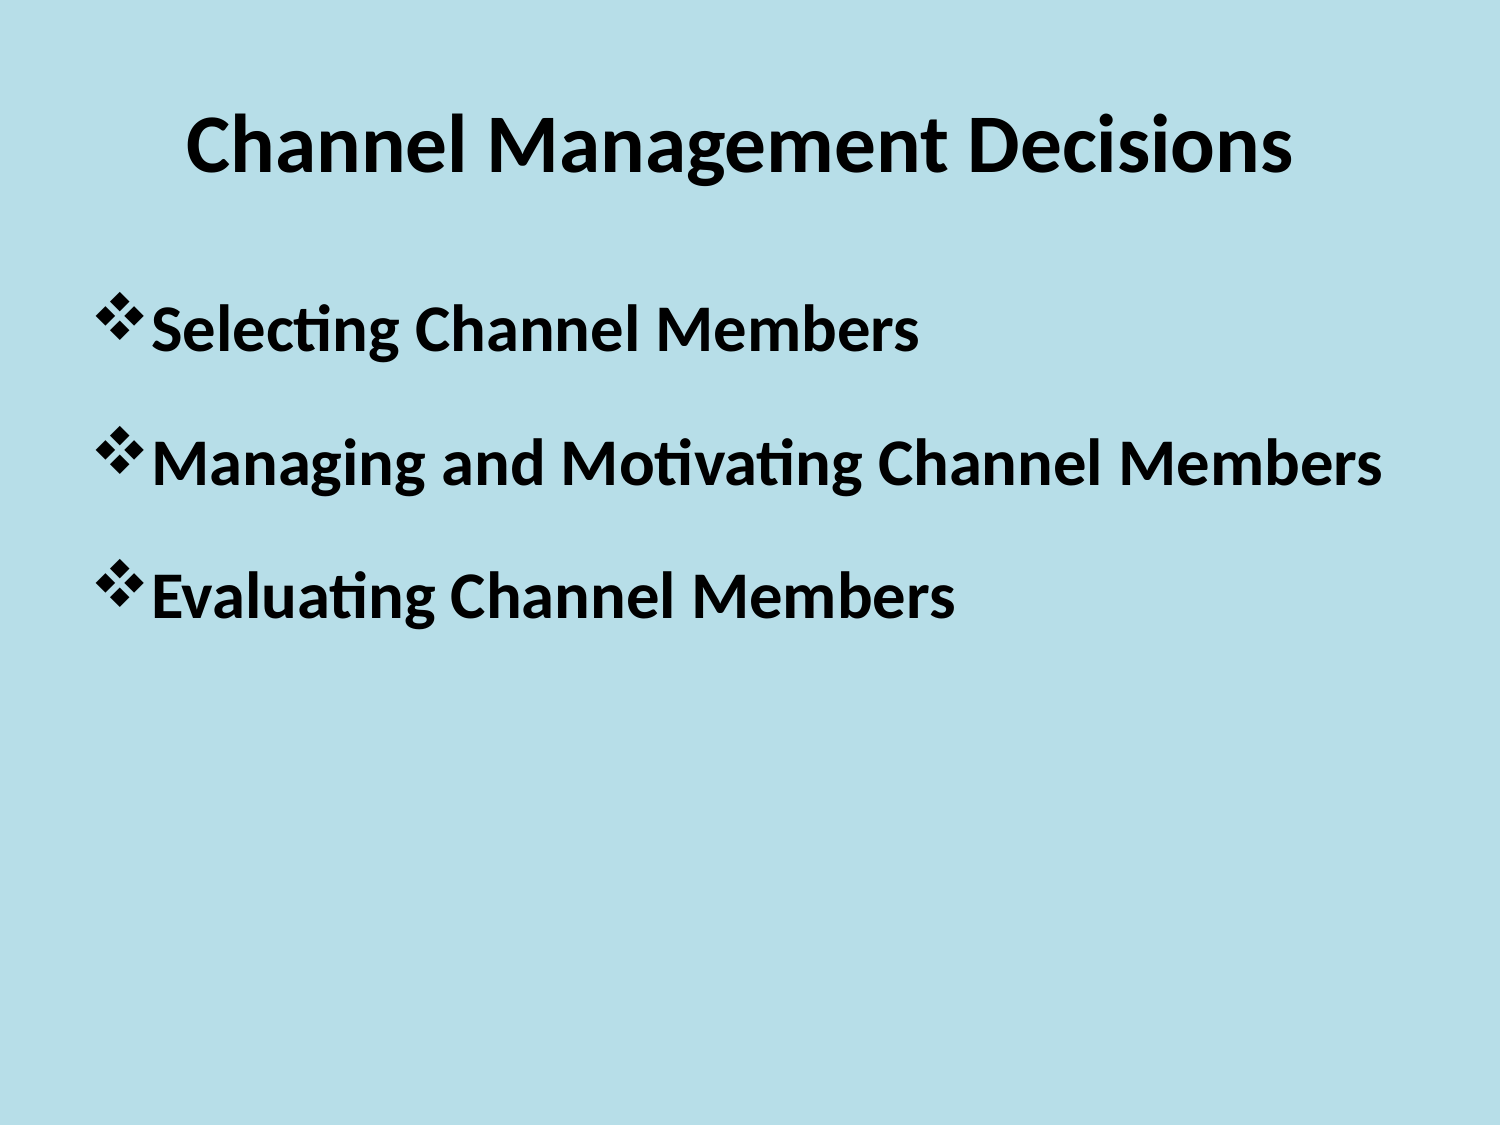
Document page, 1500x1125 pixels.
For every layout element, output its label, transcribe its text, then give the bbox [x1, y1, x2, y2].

title Channel Management Decisions [75, 45, 1425, 233]
list Selecting Channel Members Managing and Motivating Channel Members Evaluating Channel Members [75, 237, 1425, 1005]
